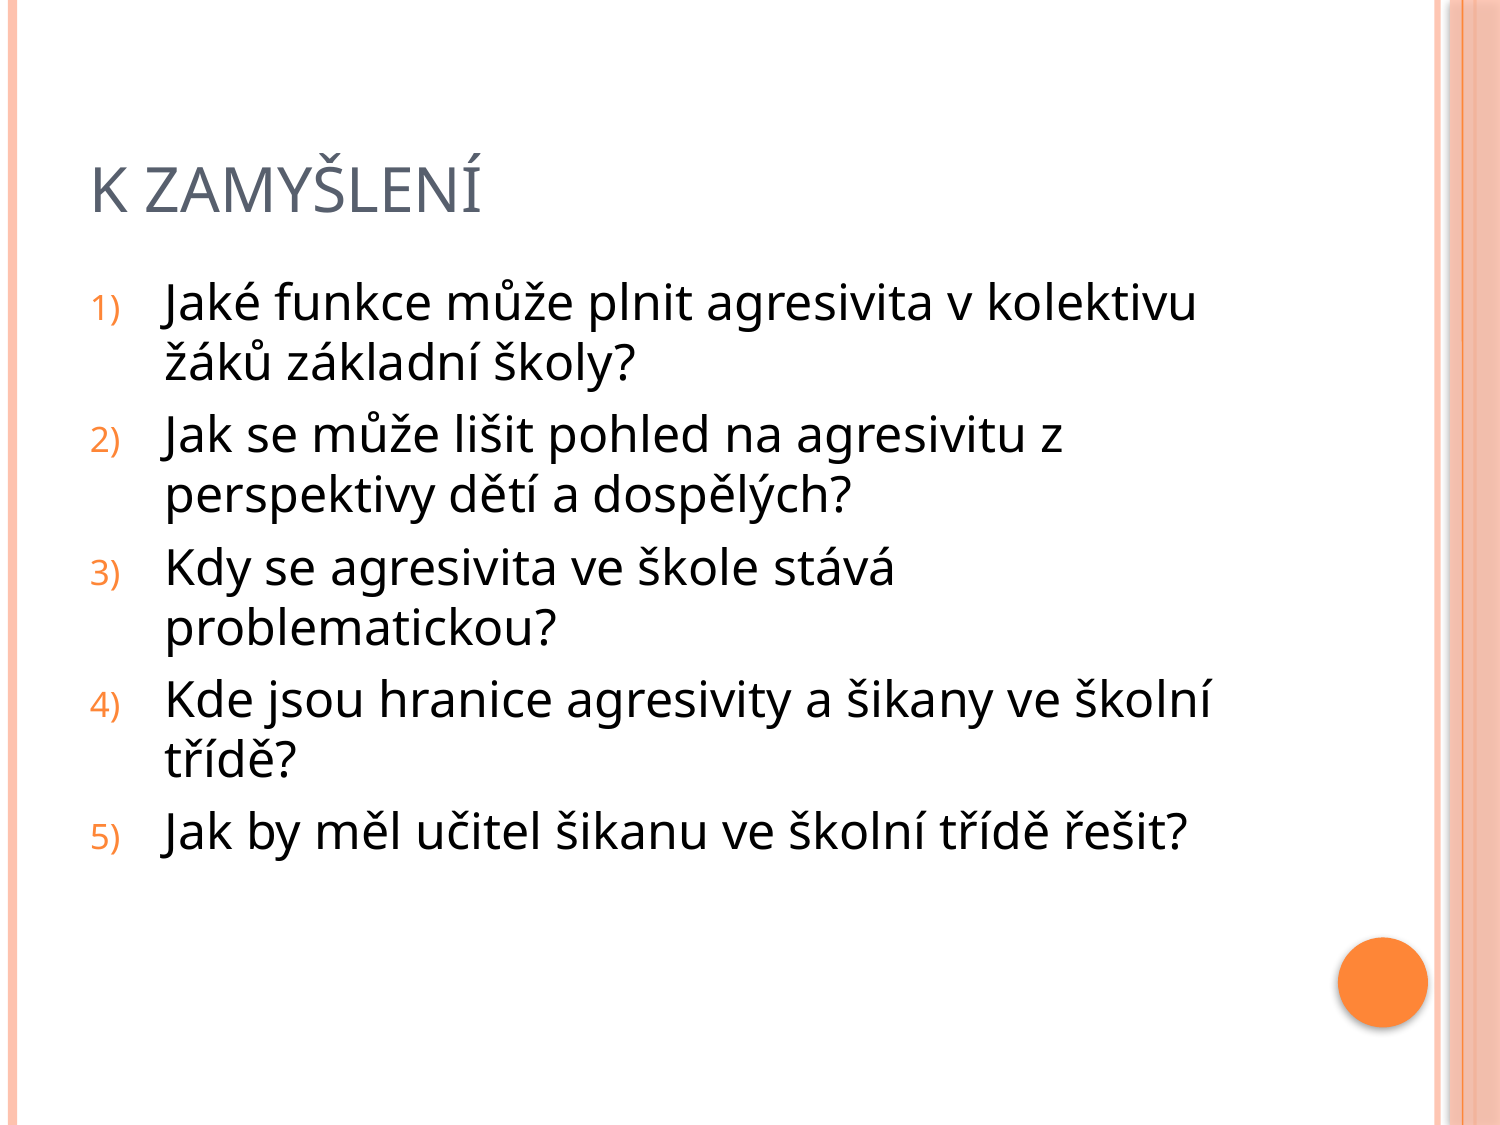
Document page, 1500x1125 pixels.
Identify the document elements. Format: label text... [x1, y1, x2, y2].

title K zamyšlení [75, 45, 1300, 233]
list Jaké funkce může plnit agresivita v kolektivu žáků základní školy? Jak se může lišit pohled na agresivitu z perspektivy dětí a dospělých? Kdy se agresivita ve škole stává problematickou? Kde jsou hranice agresivity a šikany ve školní třídě? Jak by měl učitel šikanu ve školní třídě řešit? [75, 262, 1300, 1062]
